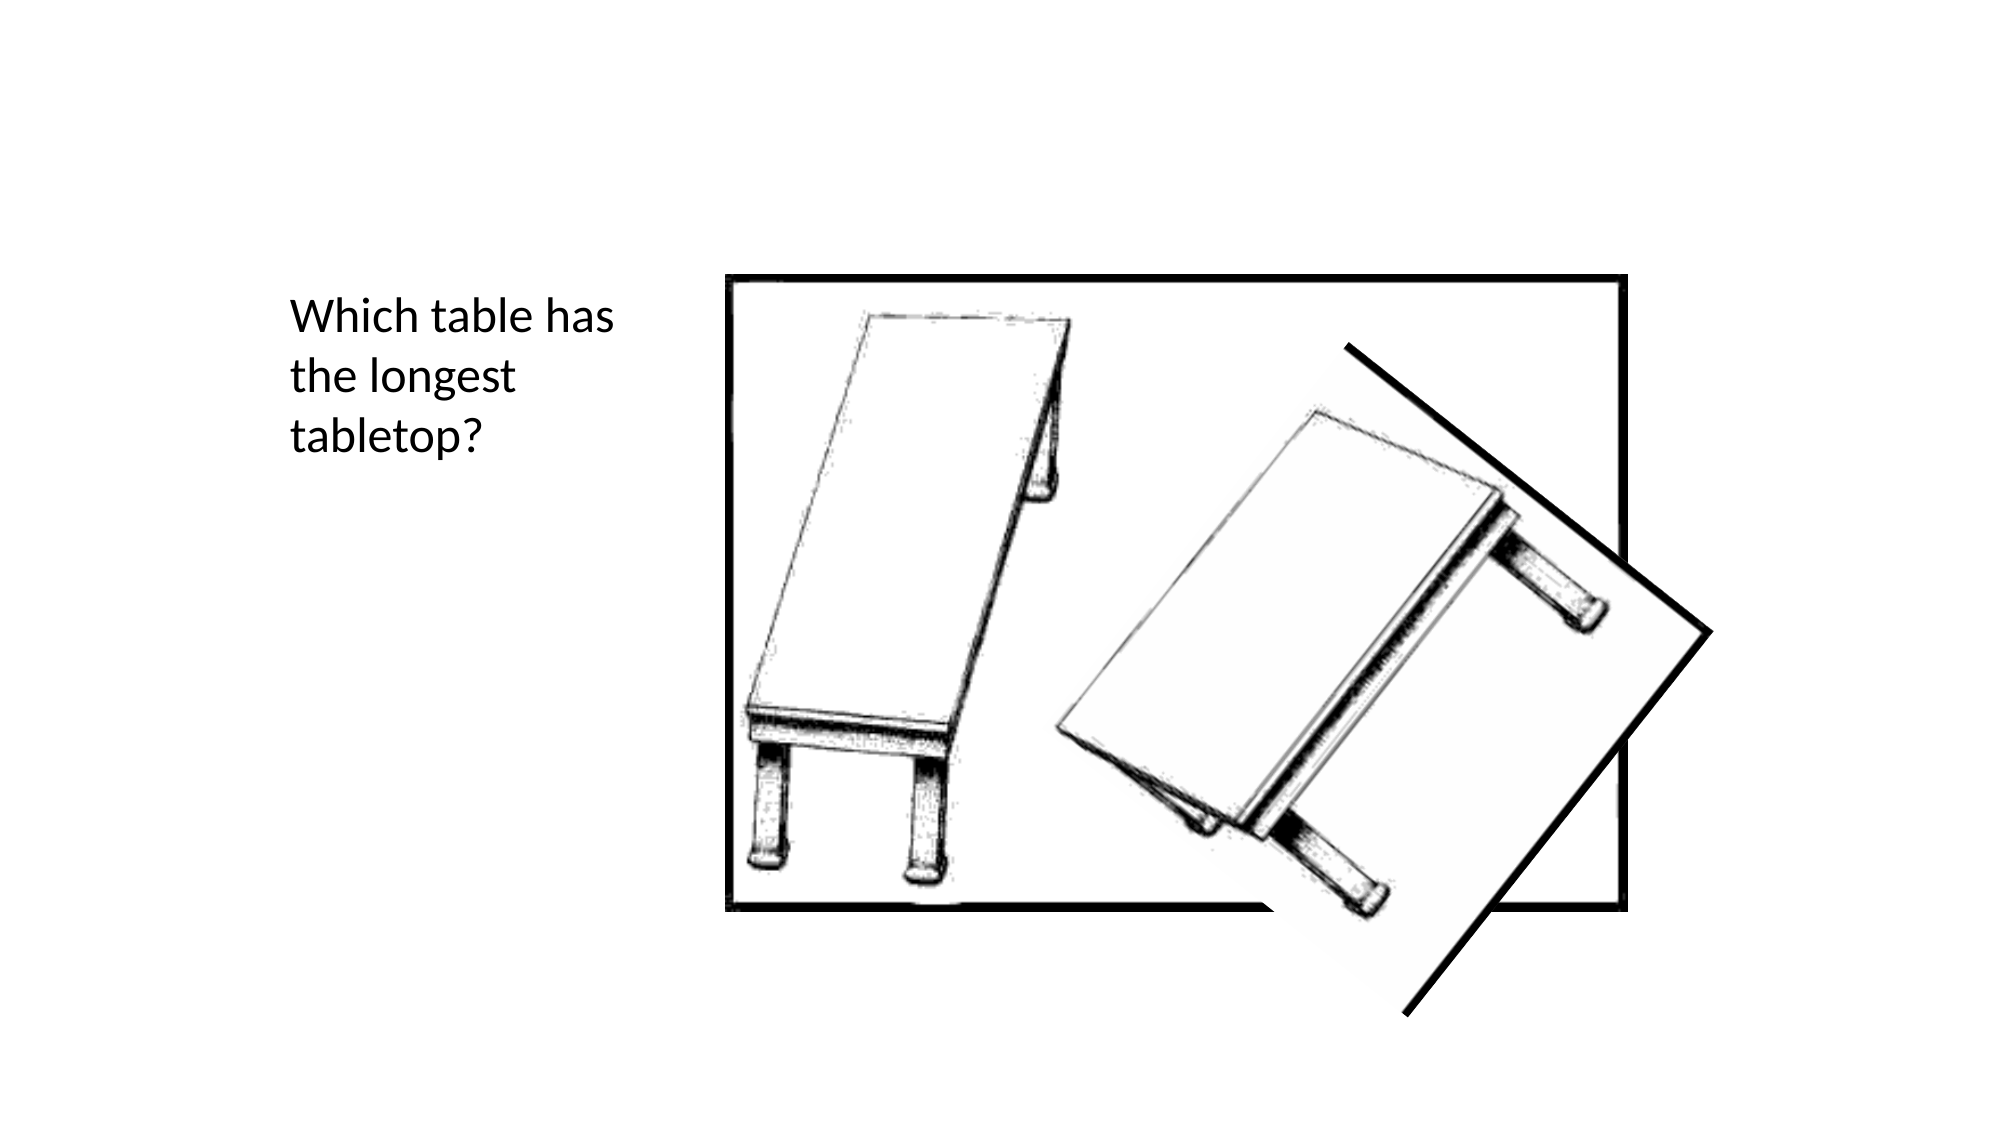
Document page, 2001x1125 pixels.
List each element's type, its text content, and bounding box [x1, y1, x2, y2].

text_box Which table has the longest tabletop? [275, 274, 675, 620]
picture [1628, 565, 1712, 738]
picture [1131, 446, 1626, 1018]
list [724, 274, 1628, 912]
